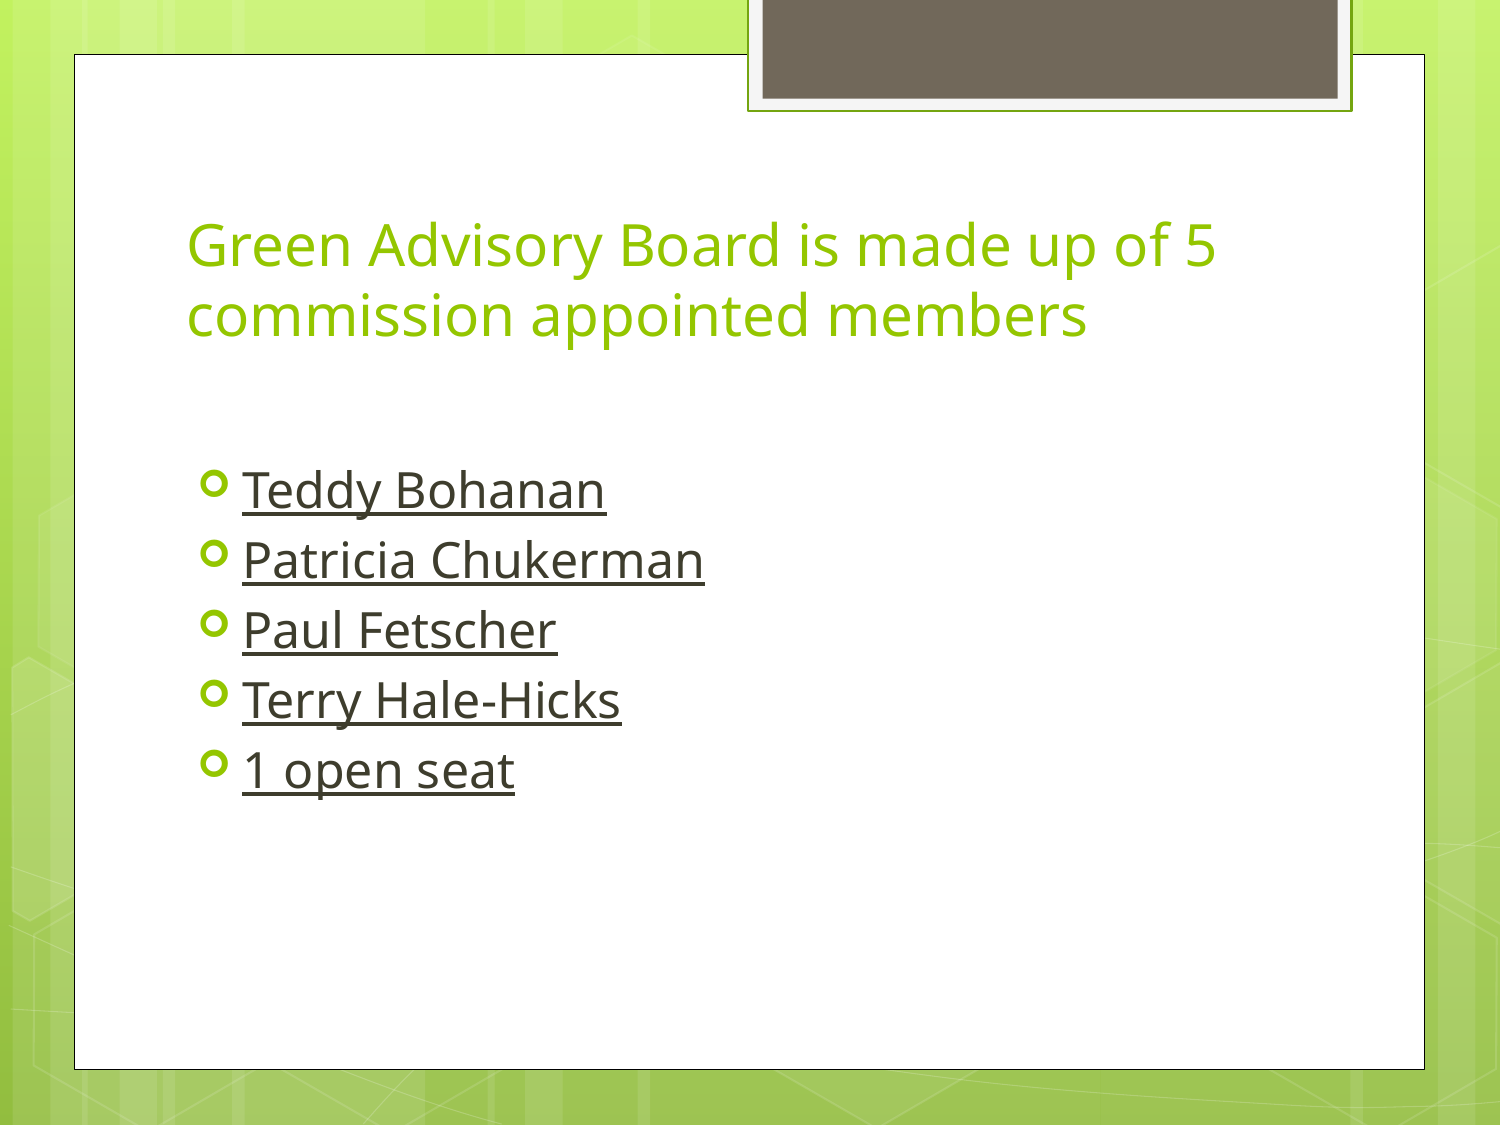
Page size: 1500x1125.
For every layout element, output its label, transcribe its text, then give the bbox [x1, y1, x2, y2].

list Teddy Bohanan Patricia Chukerman Paul Fetscher Terry Hale-Hicks 1 open seat [171, 381, 1283, 957]
title Green Advisory Board is made up of 5 commission appointed members [171, 168, 1324, 357]
